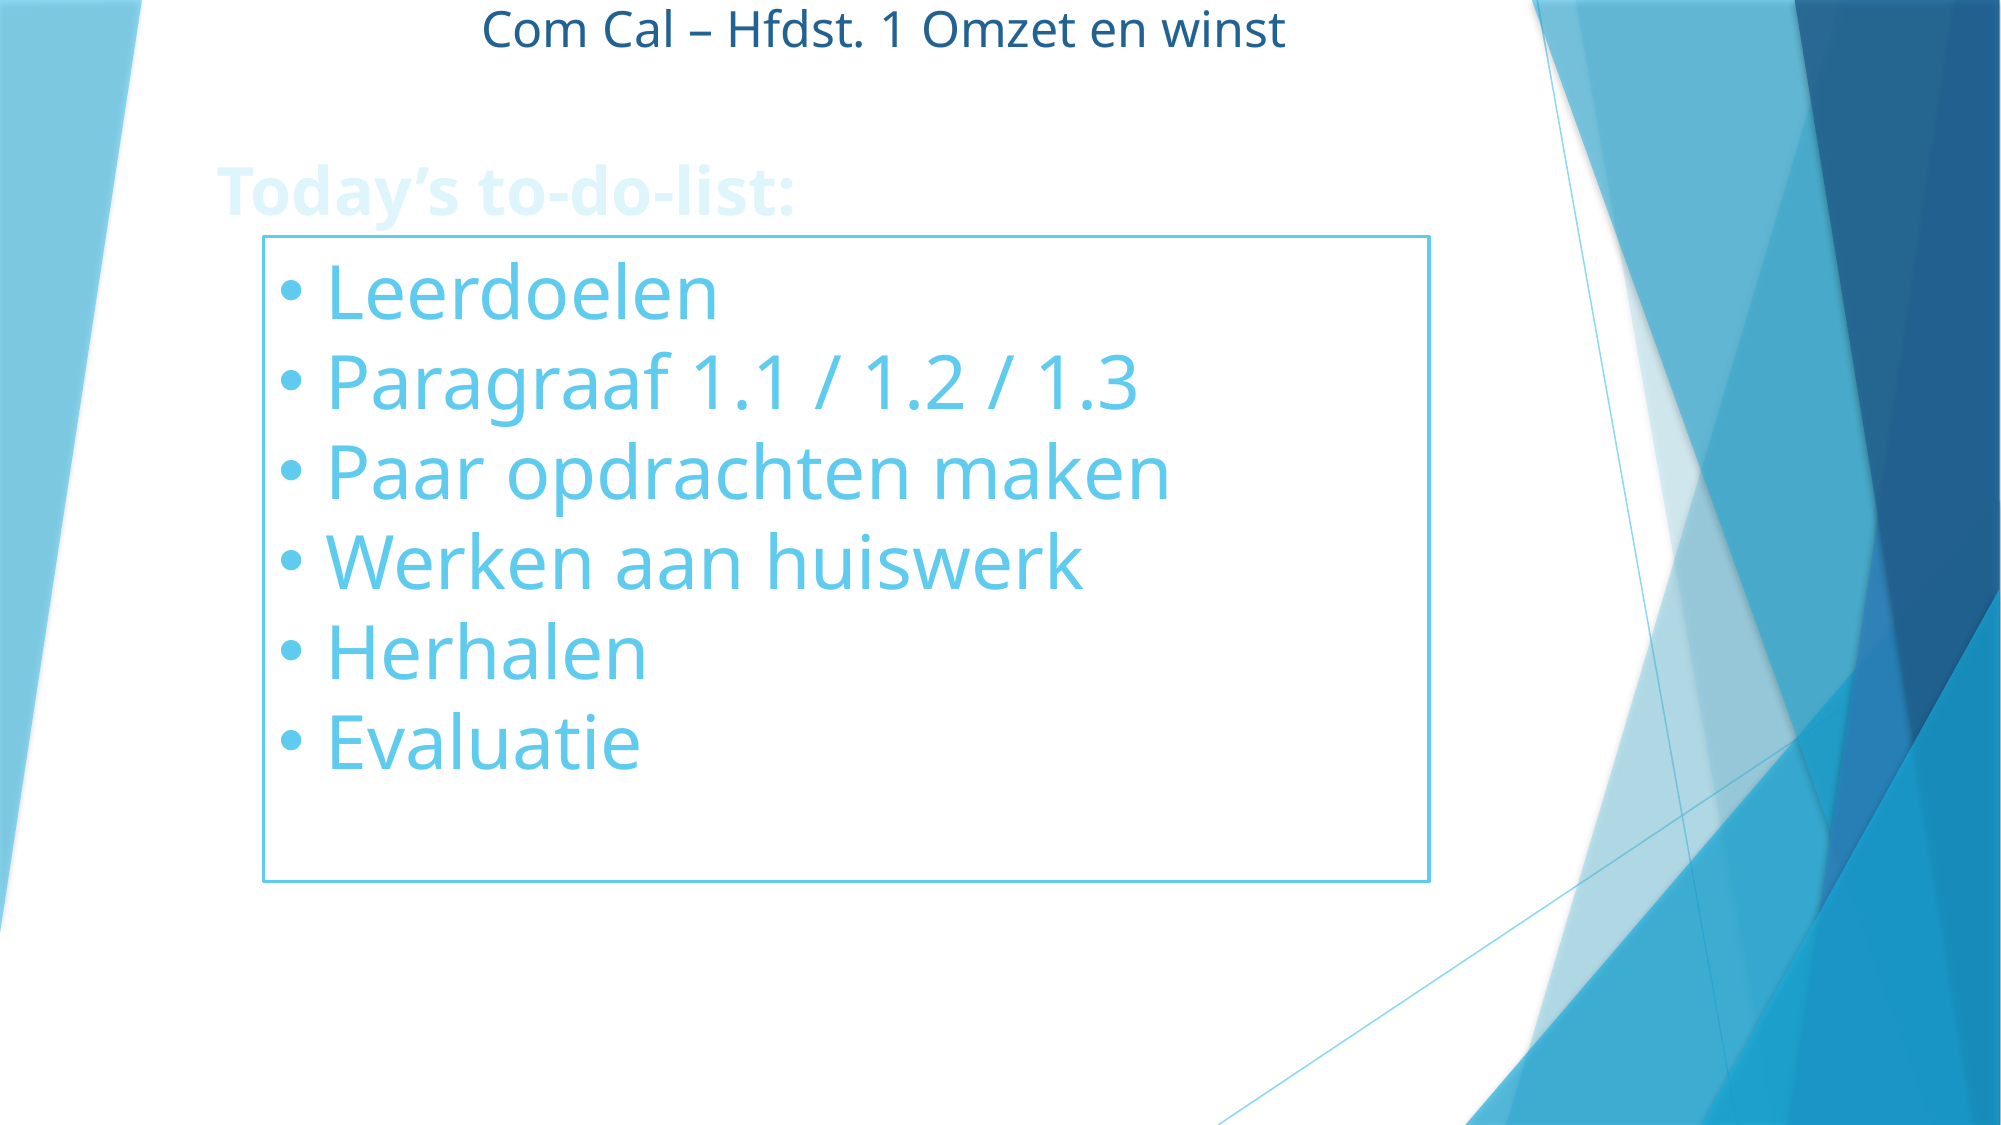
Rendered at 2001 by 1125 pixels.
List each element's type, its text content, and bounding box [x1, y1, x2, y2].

text_box Com Cal – Hfdst. 1 Omzet en winst [0, 0, 1769, 66]
text_box Today’s to-do-list: [185, 140, 845, 236]
text_box Leerdoelen Paragraaf 1.1 / 1.2 / 1.3 Paar opdrachten maken Werken aan huiswerk Herhalen Evaluatie [262, 235, 1431, 883]
